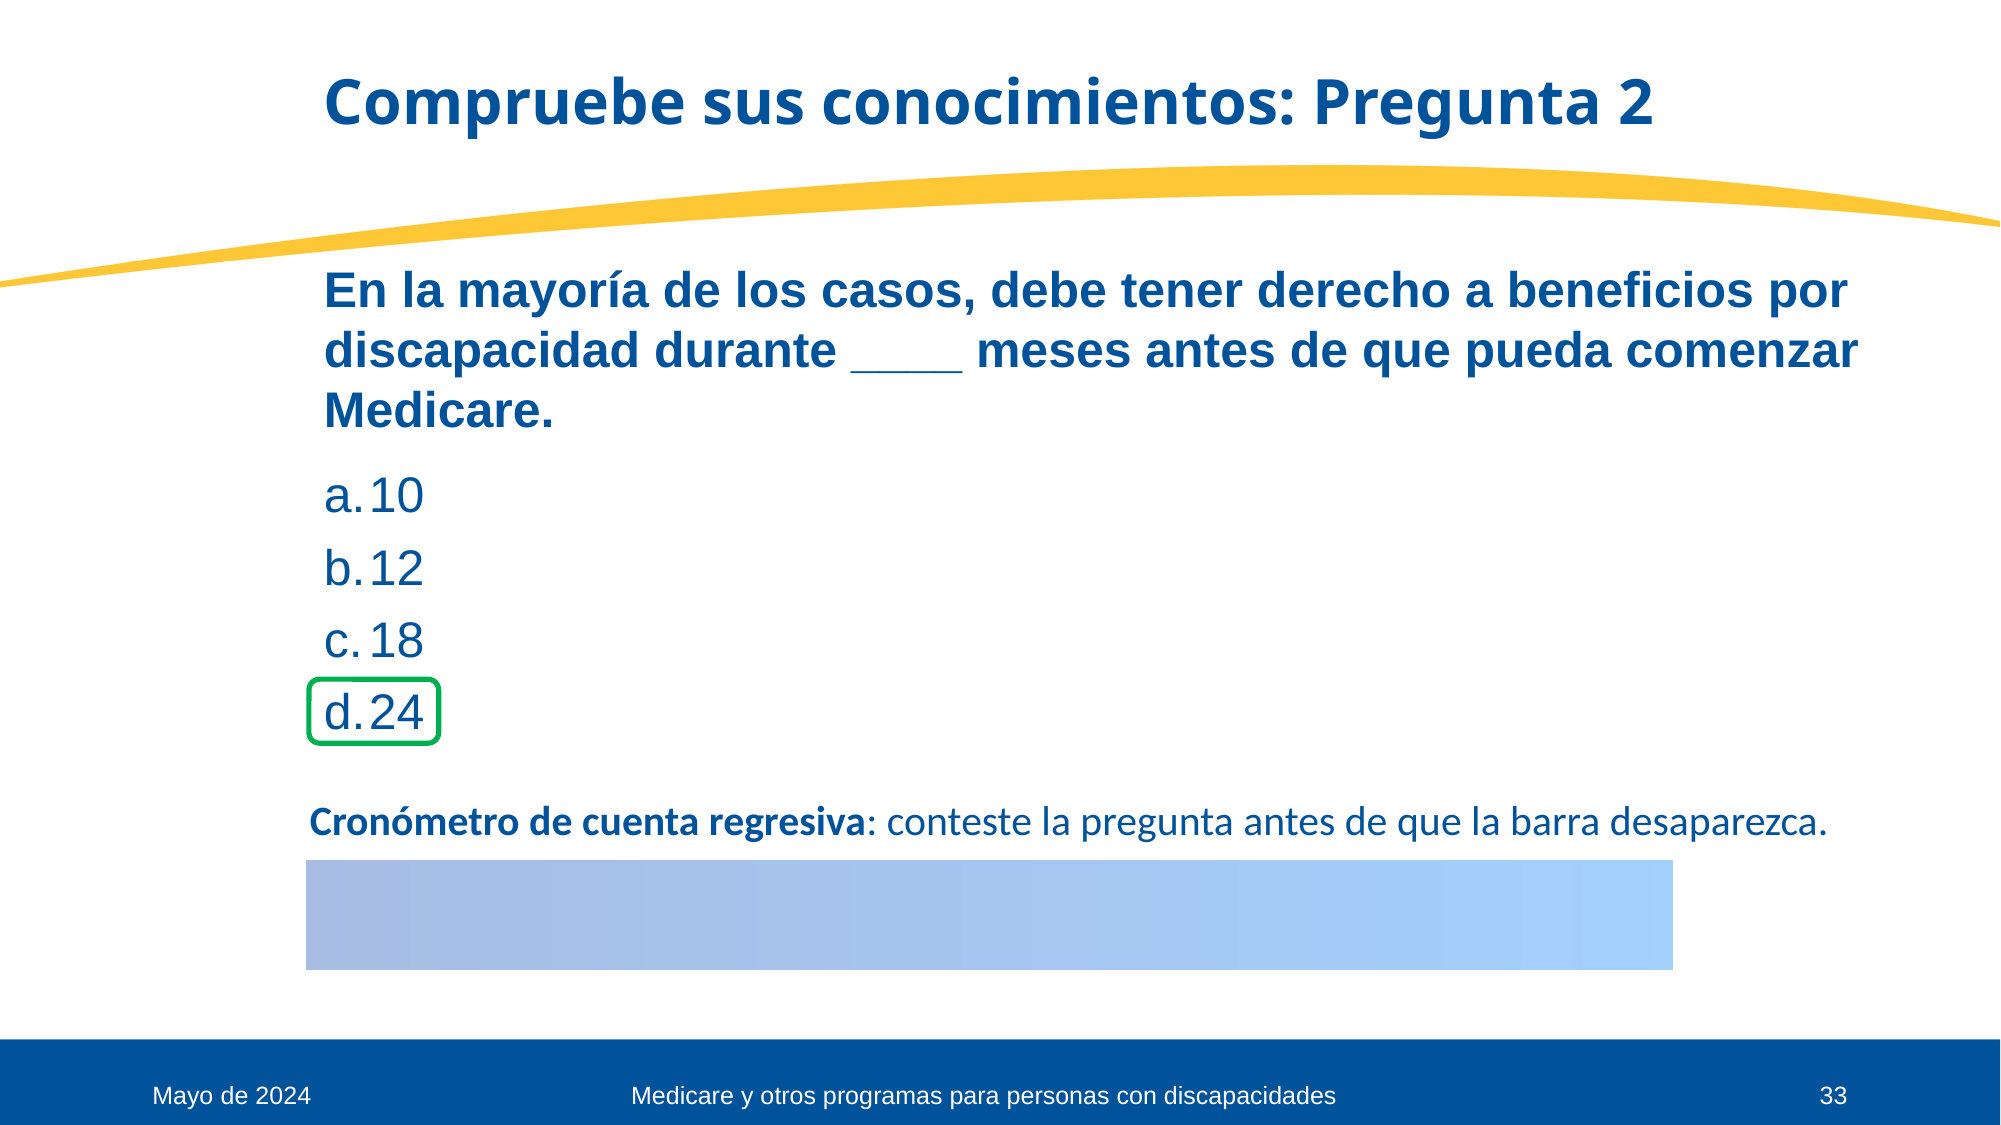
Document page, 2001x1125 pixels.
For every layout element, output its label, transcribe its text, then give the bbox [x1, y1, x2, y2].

text_box Cronómetro de cuenta regresiva: conteste la pregunta antes de que la barra desaparezca. [294, 782, 1856, 851]
slide_number Mayo de 2024 [137, 1065, 565, 1125]
text_box [308, 679, 439, 744]
title Compruebe sus conocimientos: Pregunta 2 [308, 45, 1849, 164]
slide_number 33 [1412, 1065, 1863, 1125]
footer Medicare y otros programas para personas con discapacidades [565, 1064, 1404, 1125]
list En la mayoría de los casos, debe tener derecho a beneficios por discapacidad durante ____ meses antes de que pueda comenzar Medicare. 10 12 18 24 [308, 249, 1905, 876]
picture [0, 0, 2001, 1125]
